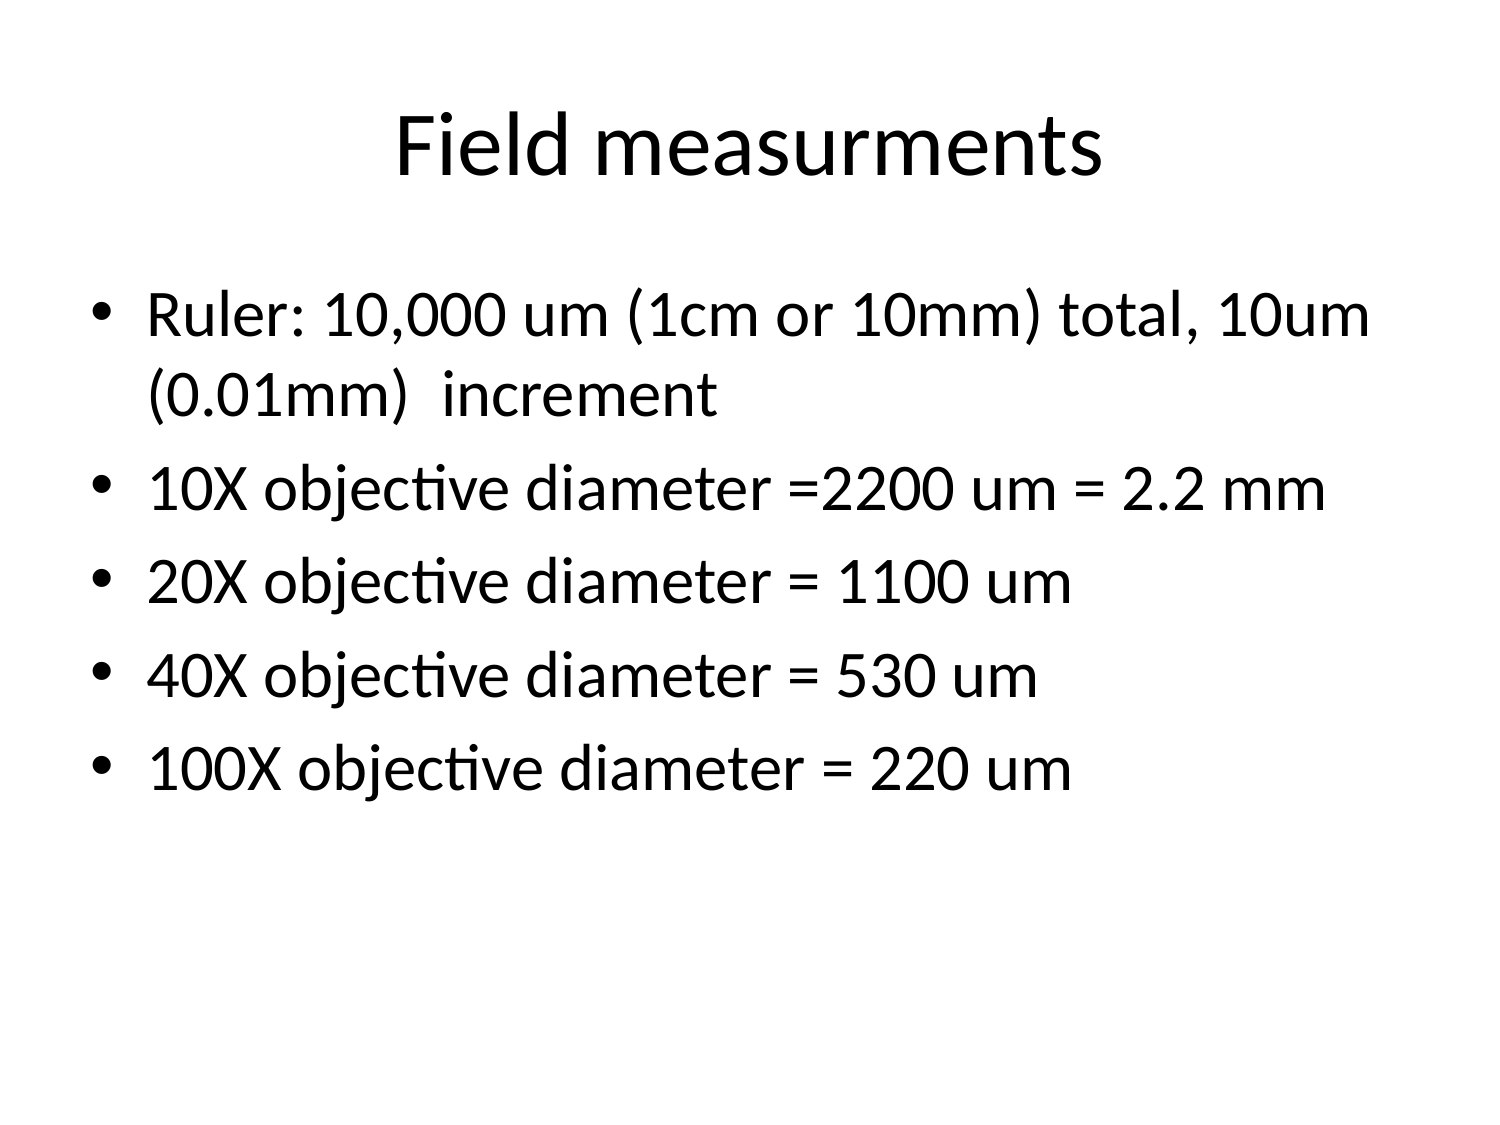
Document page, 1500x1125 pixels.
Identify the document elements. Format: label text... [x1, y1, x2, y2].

list Ruler: 10,000 um (1cm or 10mm) total, 10um (0.01mm) increment 10X objective diameter =2200 um = 2.2 mm 20X objective diameter = 1100 um 40X objective diameter = 530 um 100X objective diameter = 220 um [75, 262, 1425, 1005]
title Field measurments [75, 45, 1425, 233]
